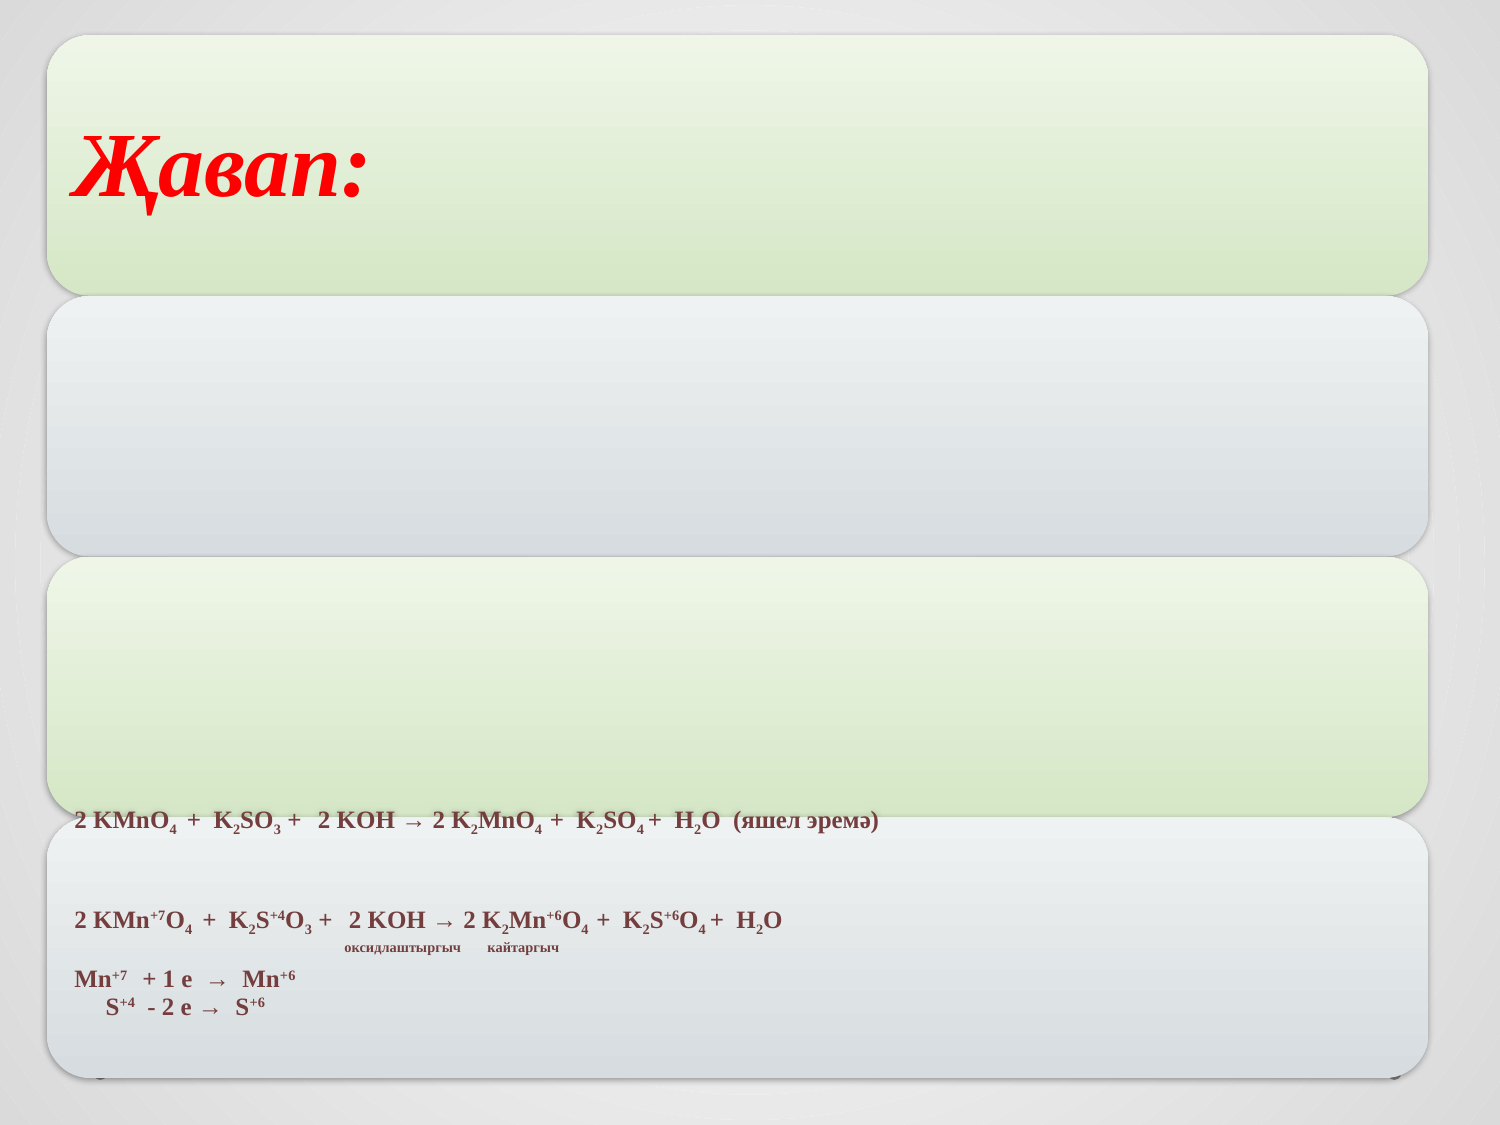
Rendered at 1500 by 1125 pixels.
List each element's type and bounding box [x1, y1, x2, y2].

list [46, 34, 1429, 1079]
